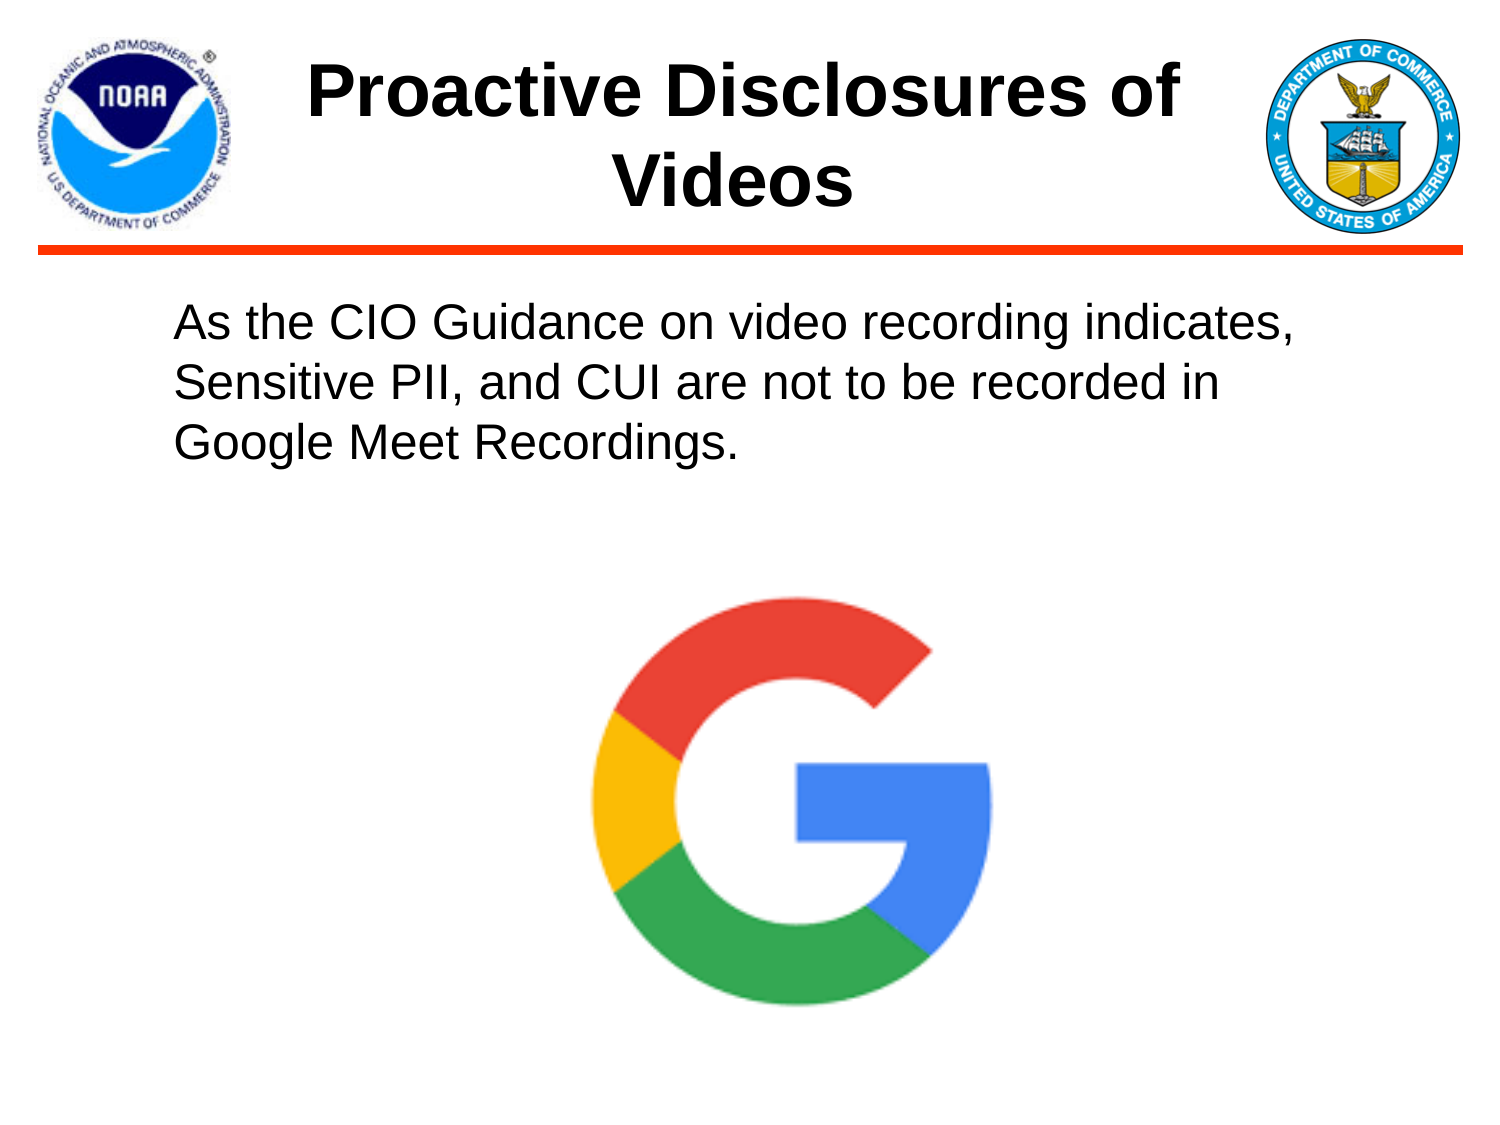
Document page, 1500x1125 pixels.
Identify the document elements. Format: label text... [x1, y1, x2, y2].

picture [1262, 37, 1463, 237]
picture [37, 37, 231, 231]
picture [474, 562, 1120, 1051]
list As the CIO Guidance on video recording indicates, Sensitive PII, and CUI are not to be recorded in Google Meet Recordings. [112, 275, 1388, 1000]
title Proactive Disclosures of Videos [237, 37, 1250, 225]
